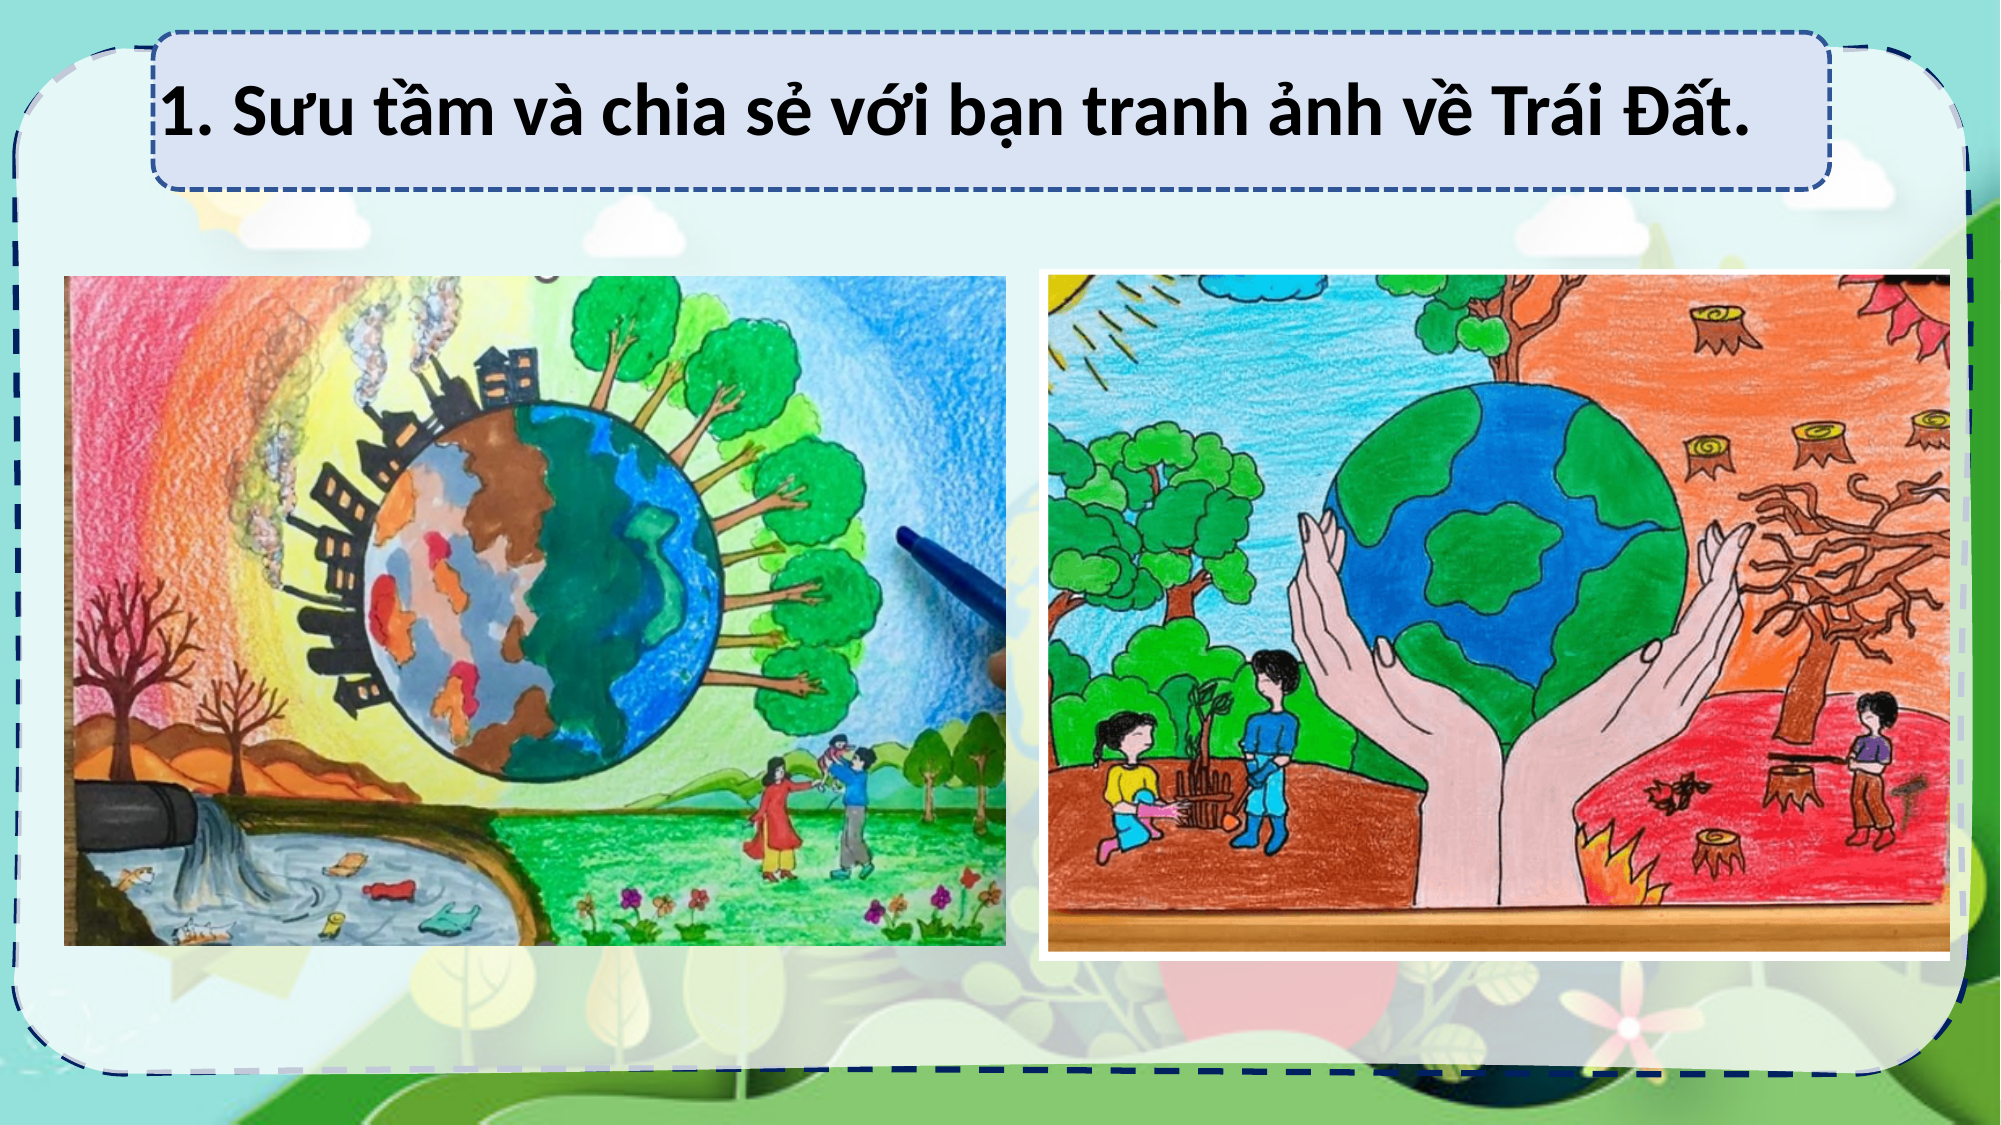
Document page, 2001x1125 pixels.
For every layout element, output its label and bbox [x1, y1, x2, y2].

picture [0, 0, 2001, 1125]
text_box [140, 32, 1830, 190]
